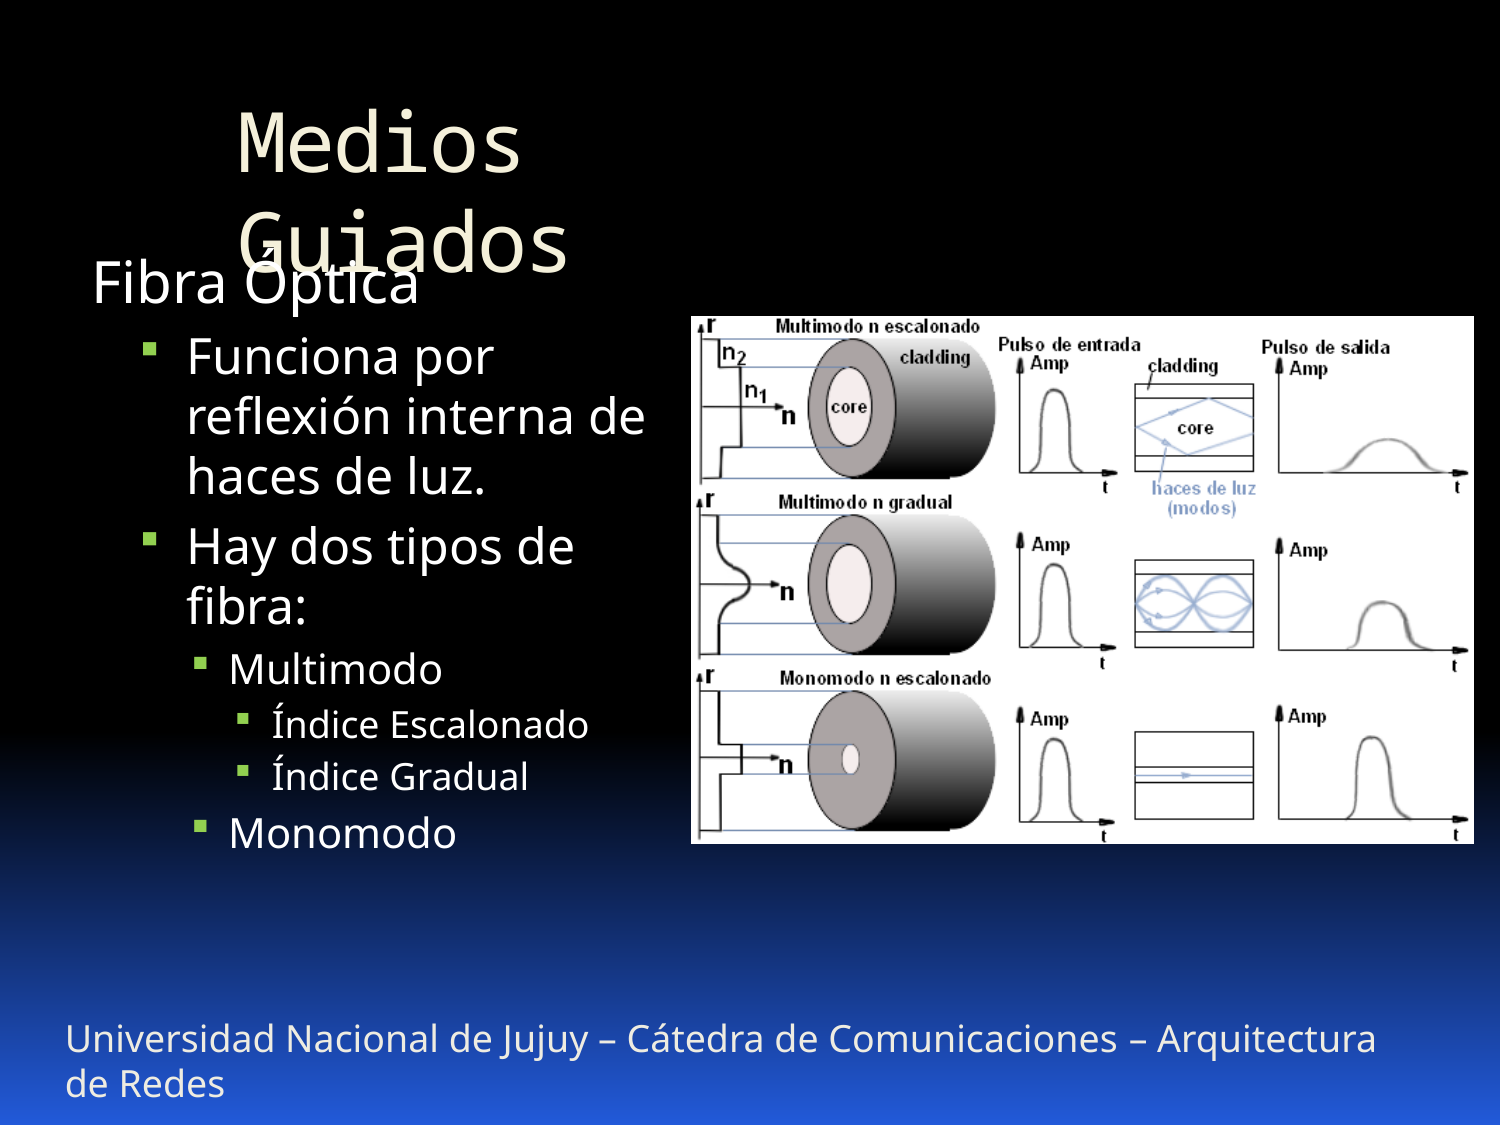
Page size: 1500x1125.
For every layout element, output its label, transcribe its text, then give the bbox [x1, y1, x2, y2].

footer Universidad Nacional de Jujuy – Cátedra de Comunicaciones – Arquitectura de Redes [50, 1052, 1438, 1113]
list Fibra Óptica Funciona por reflexión interna de haces de luz. Hay dos tipos de fibra: Multimodo Índice Escalonado Índice Gradual Monomodo [50, 237, 668, 891]
title Medios Guiados [222, 82, 914, 209]
picture [691, 316, 1474, 844]
